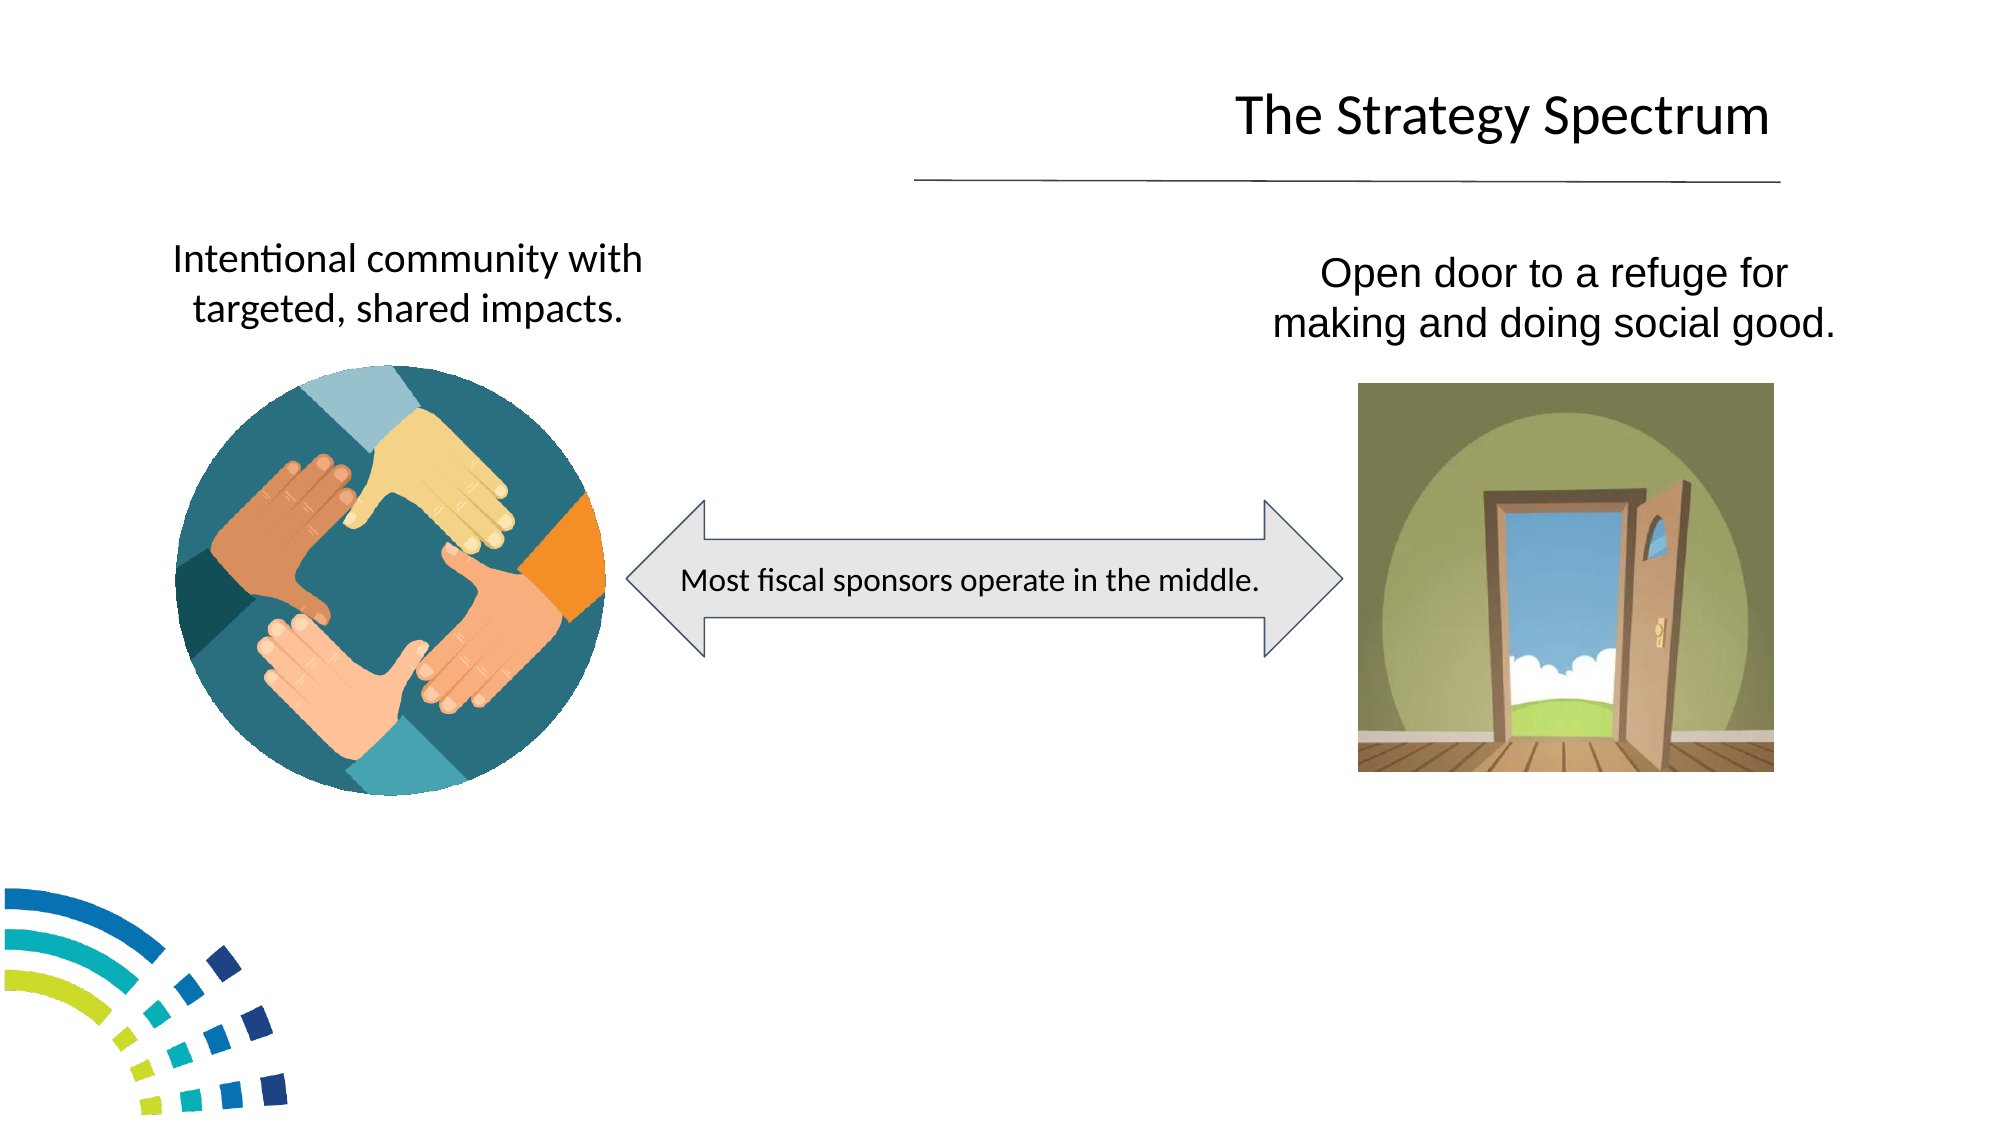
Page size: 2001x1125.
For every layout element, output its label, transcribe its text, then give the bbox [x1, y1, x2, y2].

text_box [913, 179, 1781, 183]
picture [172, 363, 607, 797]
picture [0, 878, 292, 1125]
text_box Intentional community with targeted, shared impacts. [144, 215, 673, 346]
picture [1358, 383, 1774, 772]
text_box The Strategy Spectrum [438, 68, 1787, 155]
text_box Most fiscal sponsors operate in the middle. [626, 500, 1343, 657]
text_box Open door to a refuge for making and doing social good. [1253, 230, 1856, 361]
